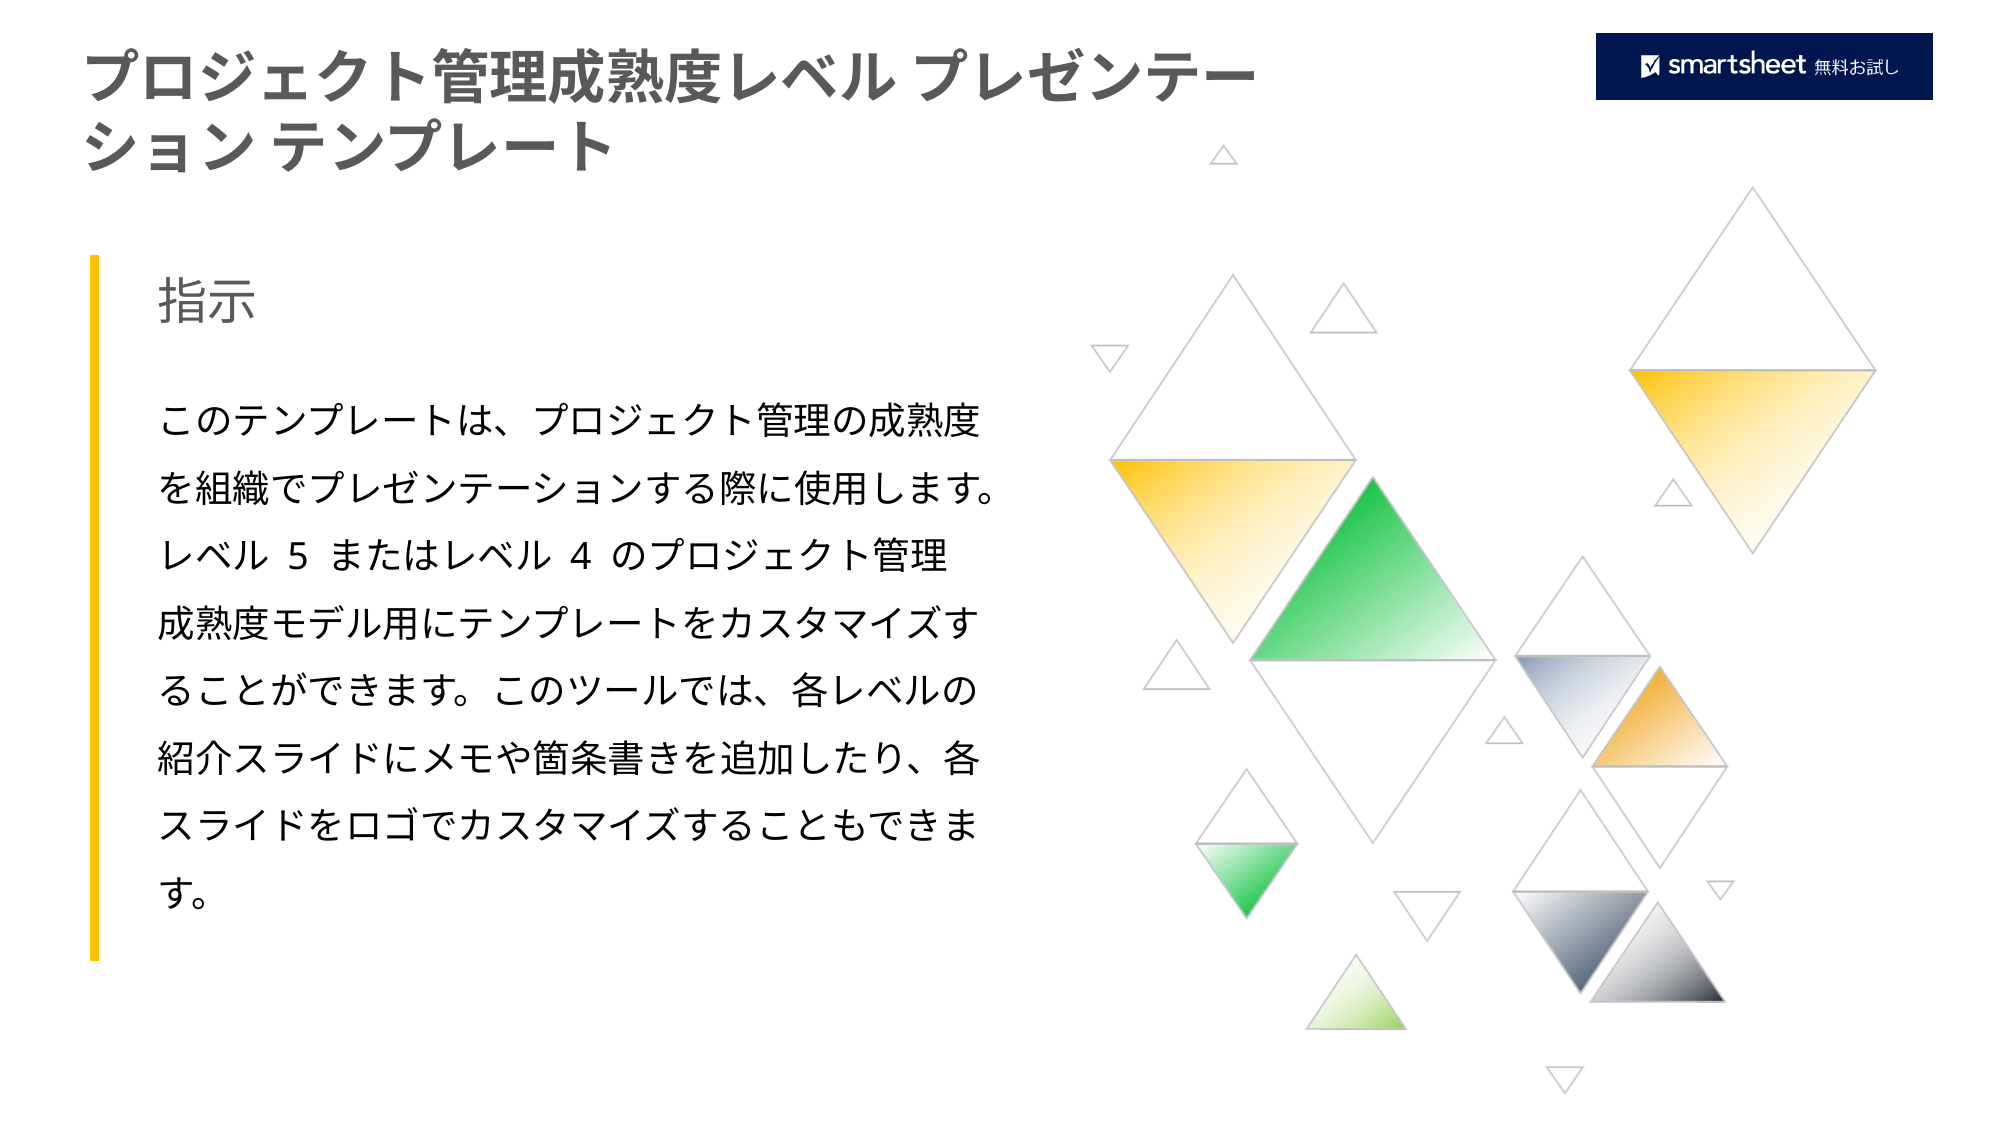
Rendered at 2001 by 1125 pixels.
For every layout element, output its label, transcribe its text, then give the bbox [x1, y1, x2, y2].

text_box プロジェクト管理成熟度レベル プレゼンテーション テンプレート [67, 33, 1315, 188]
picture [1089, 143, 1878, 1096]
text_box 指示 このテンプレートは、プロジェクト管理の成熟度を組織でプレゼンテーションする際に使用します。レベル 5 またはレベル 4 のプロジェクト管理成熟度モデル用にテンプレートをカスタマイズすることができます。このツールでは、各レベルの紹介スライドにメモや箇条書きを追加したり、各スライドをロゴでカスタマイズすることもできます。 [142, 262, 1000, 922]
picture [1596, 33, 1933, 101]
